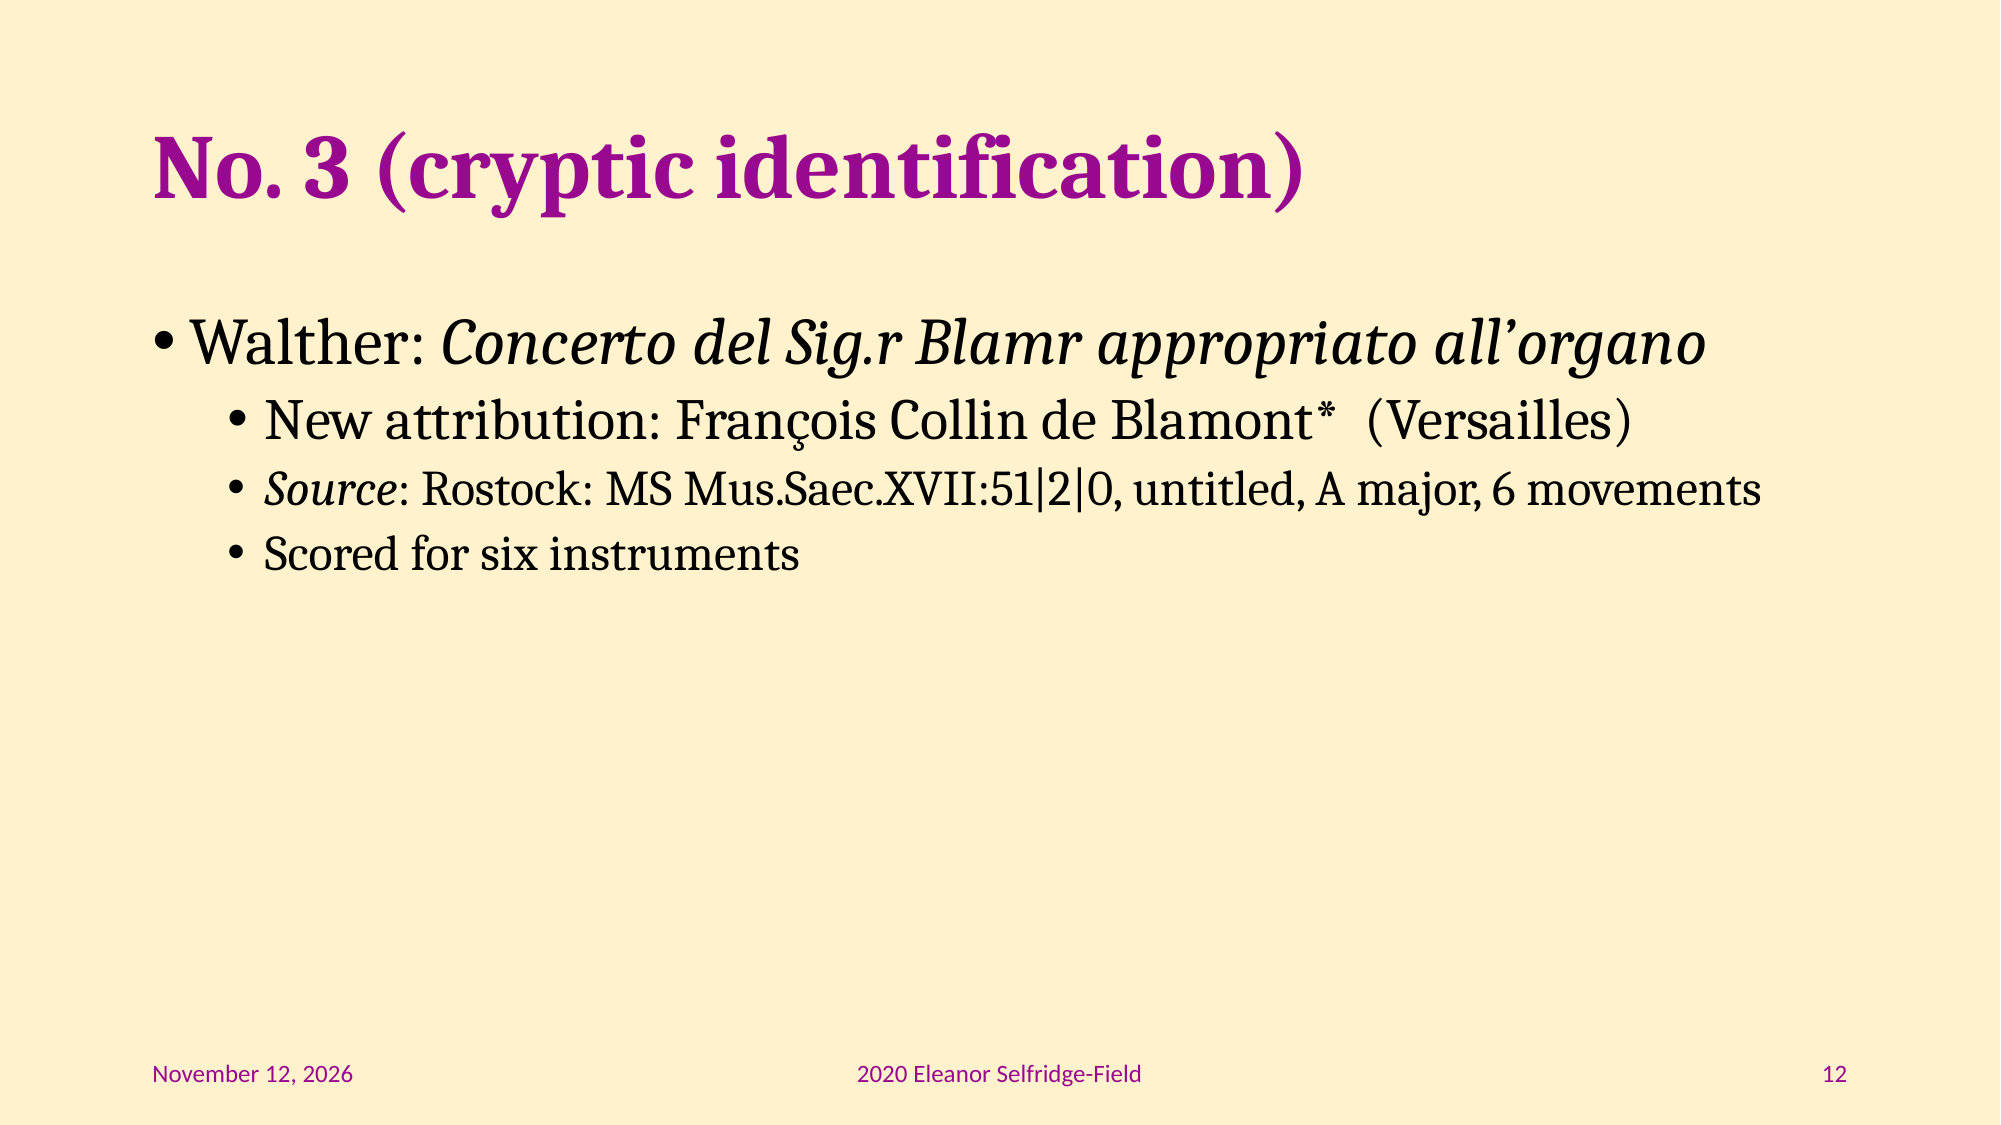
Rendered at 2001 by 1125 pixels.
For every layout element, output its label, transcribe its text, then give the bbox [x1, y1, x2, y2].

list Walther: Concerto del Sig.r Blamr appropriato all’organo New attribution: François Collin de Blamont* (Versailles) Source: Rostock: MS Mus.Saec.XVII:51|2|0, untitled, A major, 6 movements Scored for six instruments [137, 299, 1863, 1014]
title No. 3 (cryptic identification) [137, 59, 1863, 278]
footer 2020 Eleanor Selfridge-Field [662, 1042, 1338, 1103]
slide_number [137, 1042, 588, 1103]
slide_number 12 [1412, 1042, 1863, 1103]
